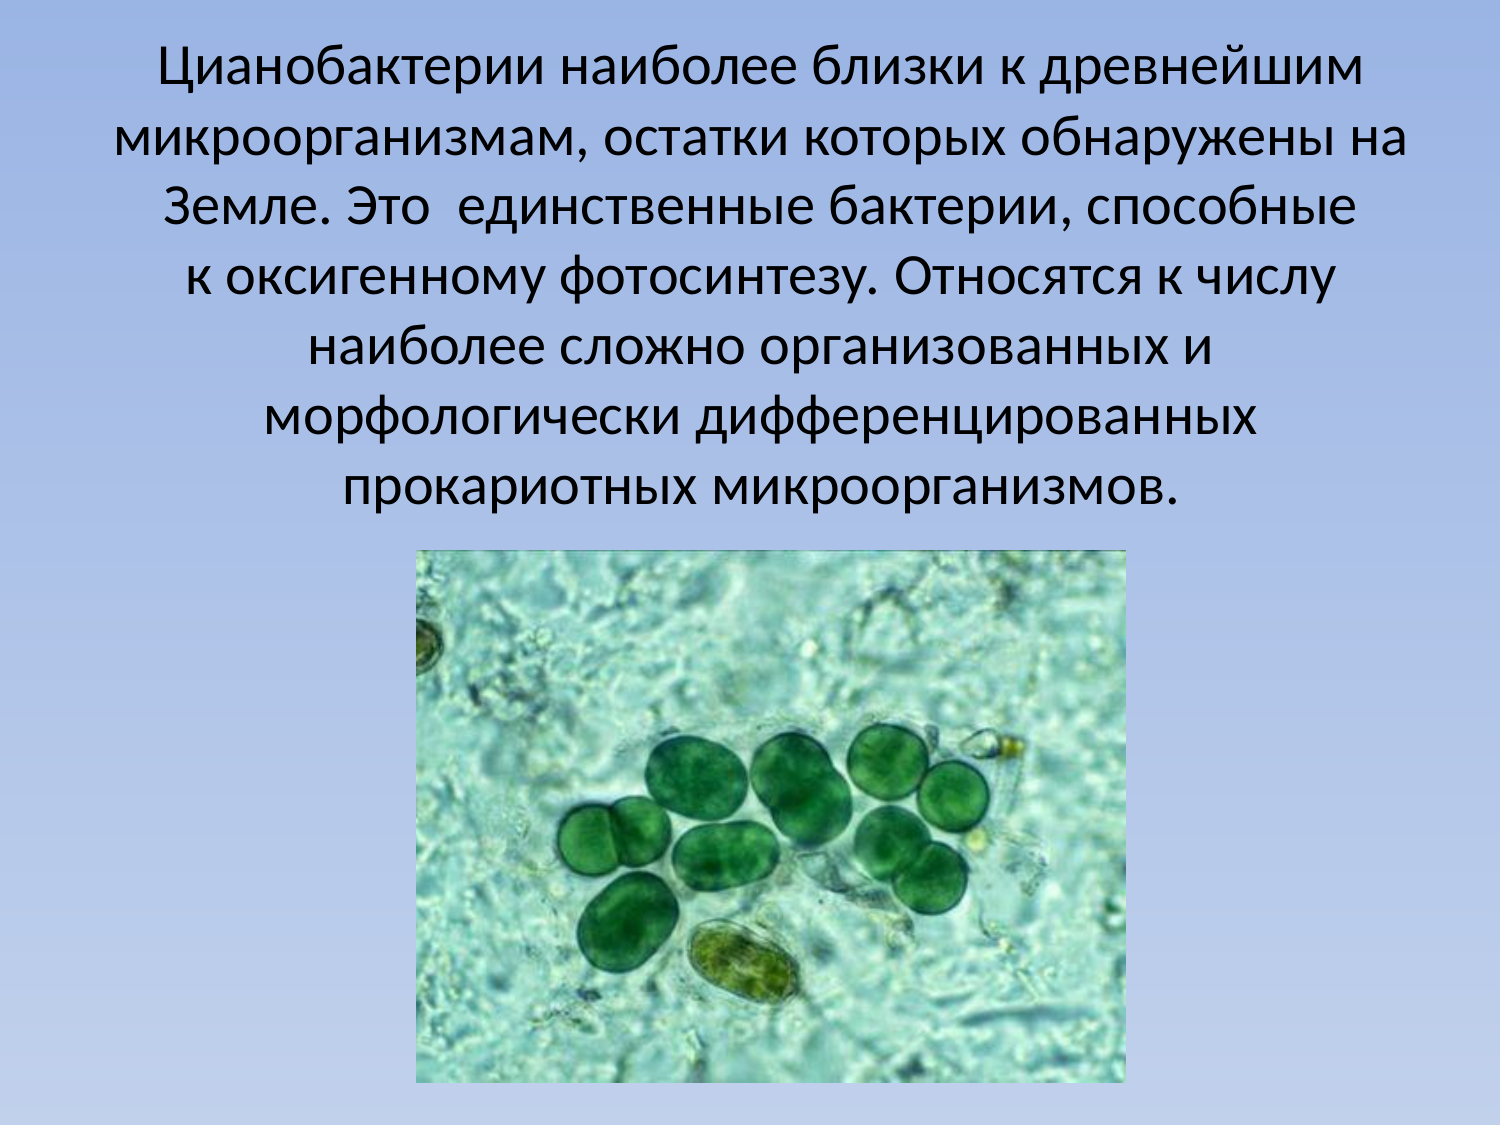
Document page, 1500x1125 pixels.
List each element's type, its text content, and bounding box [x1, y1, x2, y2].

list Цианобактерии наиболее близки к древнейшим микроорганизмам, остатки которых обнаружены на Земле. Это единственные бактерии, способные к оксигенному фотосинтезу. Относятся к числу наиболее сложно организованных и морфологически дифференцированных прокариотных микроорганизмов. [86, 19, 1437, 762]
picture [416, 550, 1126, 1083]
